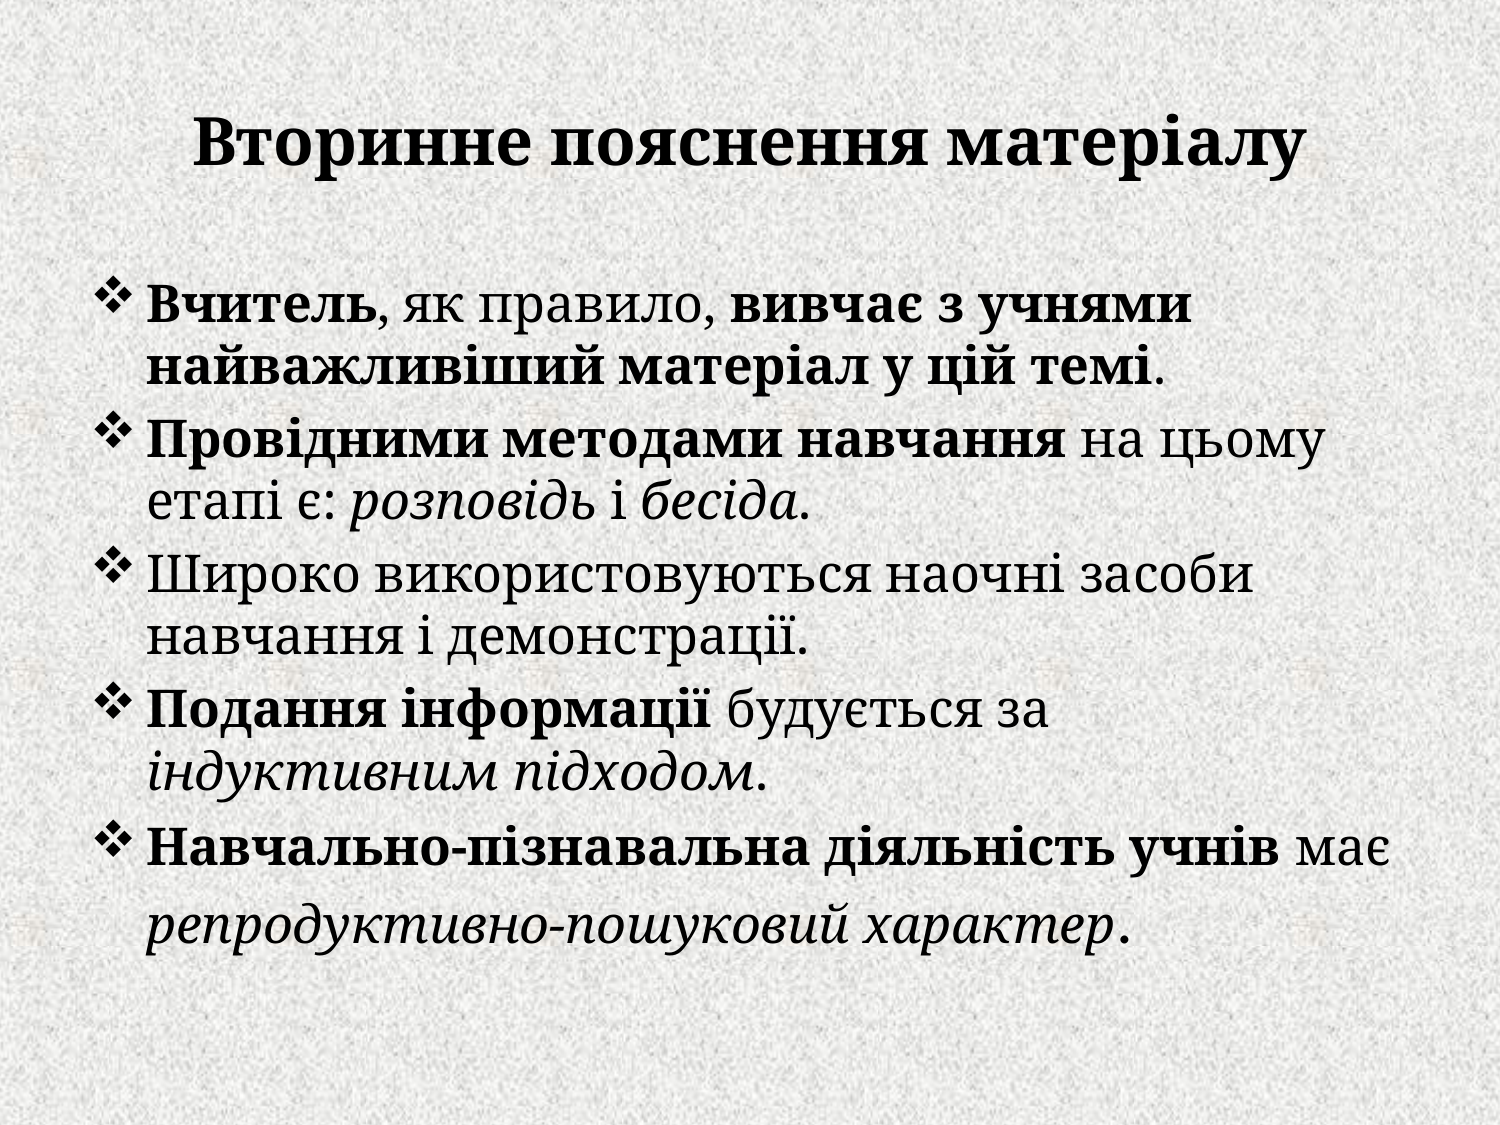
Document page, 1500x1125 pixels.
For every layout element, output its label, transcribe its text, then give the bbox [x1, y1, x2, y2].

title Вторинне пояснення матеріалу [75, 45, 1425, 233]
picture [0, 0, 1500, 1125]
list Вчитель, як правило, вивчає з учнями найважливіший матеріал у цій темі. Провідними методами навчання на цьому етапі є: розповідь і бесіда. Широко використовуються наочні засоби навчання і демонстрації. Подання інформації будується за індуктивним підходом. Навчально-пізнавальна діяльність учнів має репродуктивно-пошуковий характер. [75, 262, 1425, 1005]
